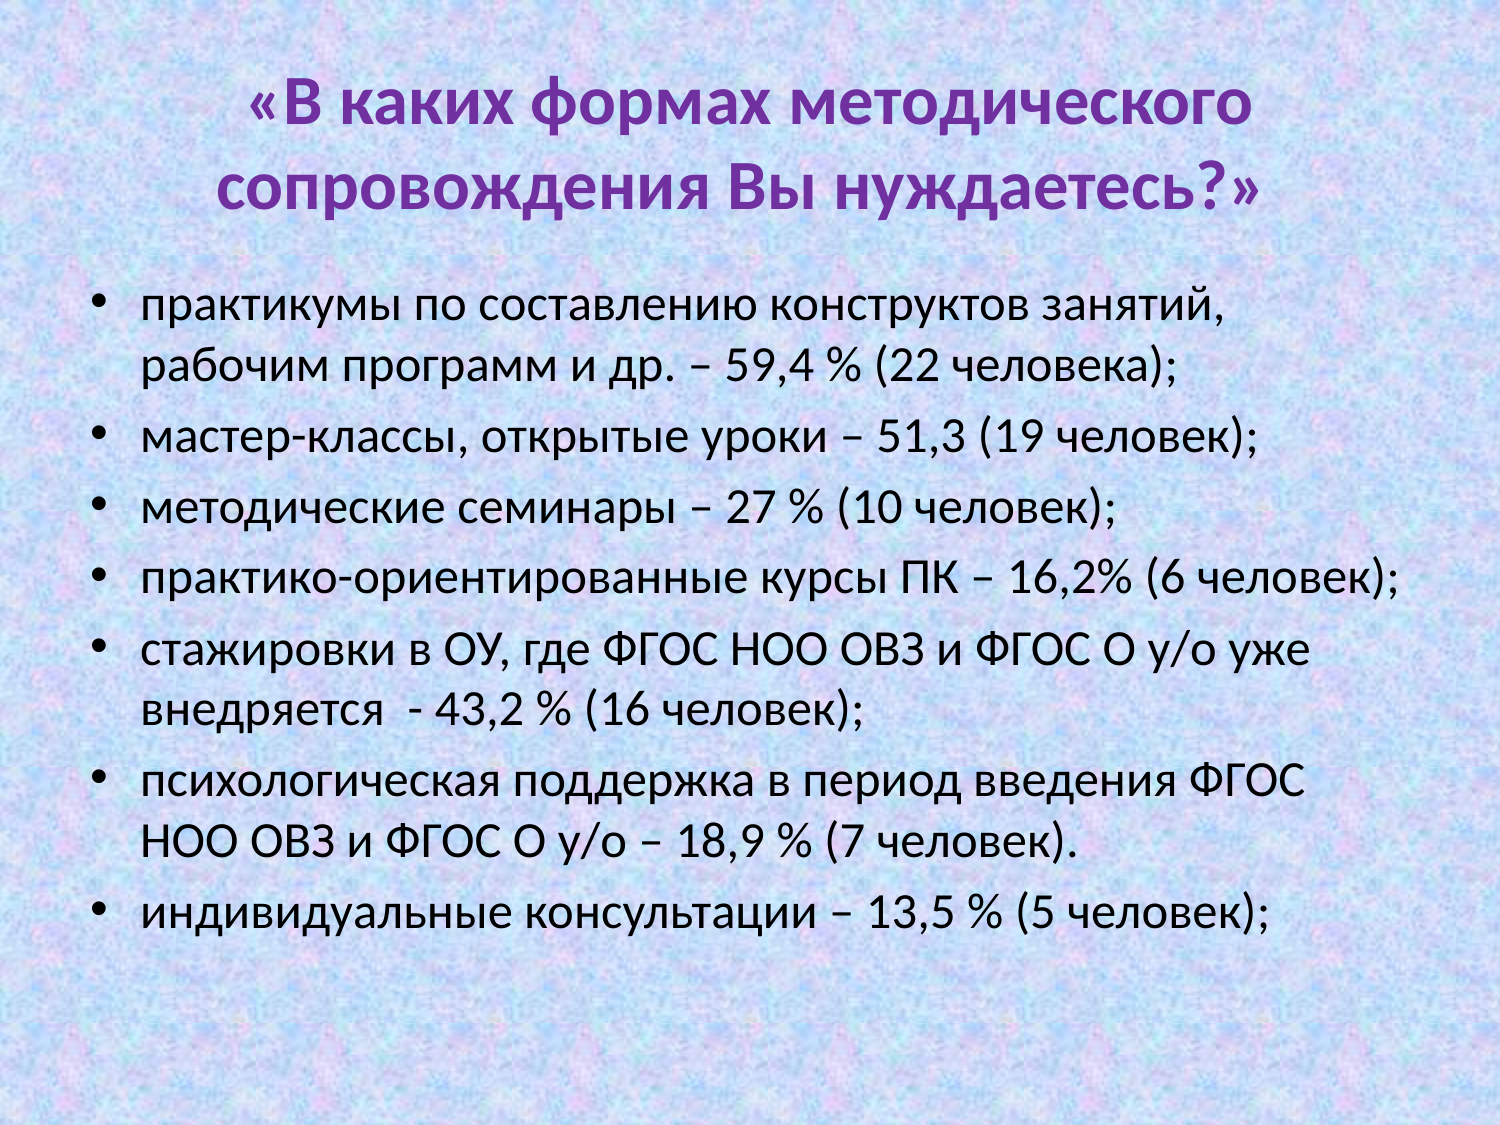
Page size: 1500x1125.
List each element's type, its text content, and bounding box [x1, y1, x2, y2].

title «В каких формах методического сопровождения Вы нуждаетесь?» [75, 45, 1425, 233]
picture [0, 0, 1500, 1125]
list практикумы по составлению конструктов занятий, рабочим программ и др. – 59,4 % (22 человека); мастер-классы, открытые уроки – 51,3 (19 человек); методические семинары – 27 % (10 человек); практико-ориентированные курсы ПК – 16,2% (6 человек); стажировки в ОУ, где ФГОС НОО ОВЗ и ФГОС О у/о уже внедряется - 43,2 % (16 человек); психологическая поддержка в период введения ФГОС НОО ОВЗ и ФГОС О у/о – 18,9 % (7 человек). индивидуальные консультации – 13,5 % (5 человек); [75, 262, 1425, 1005]
